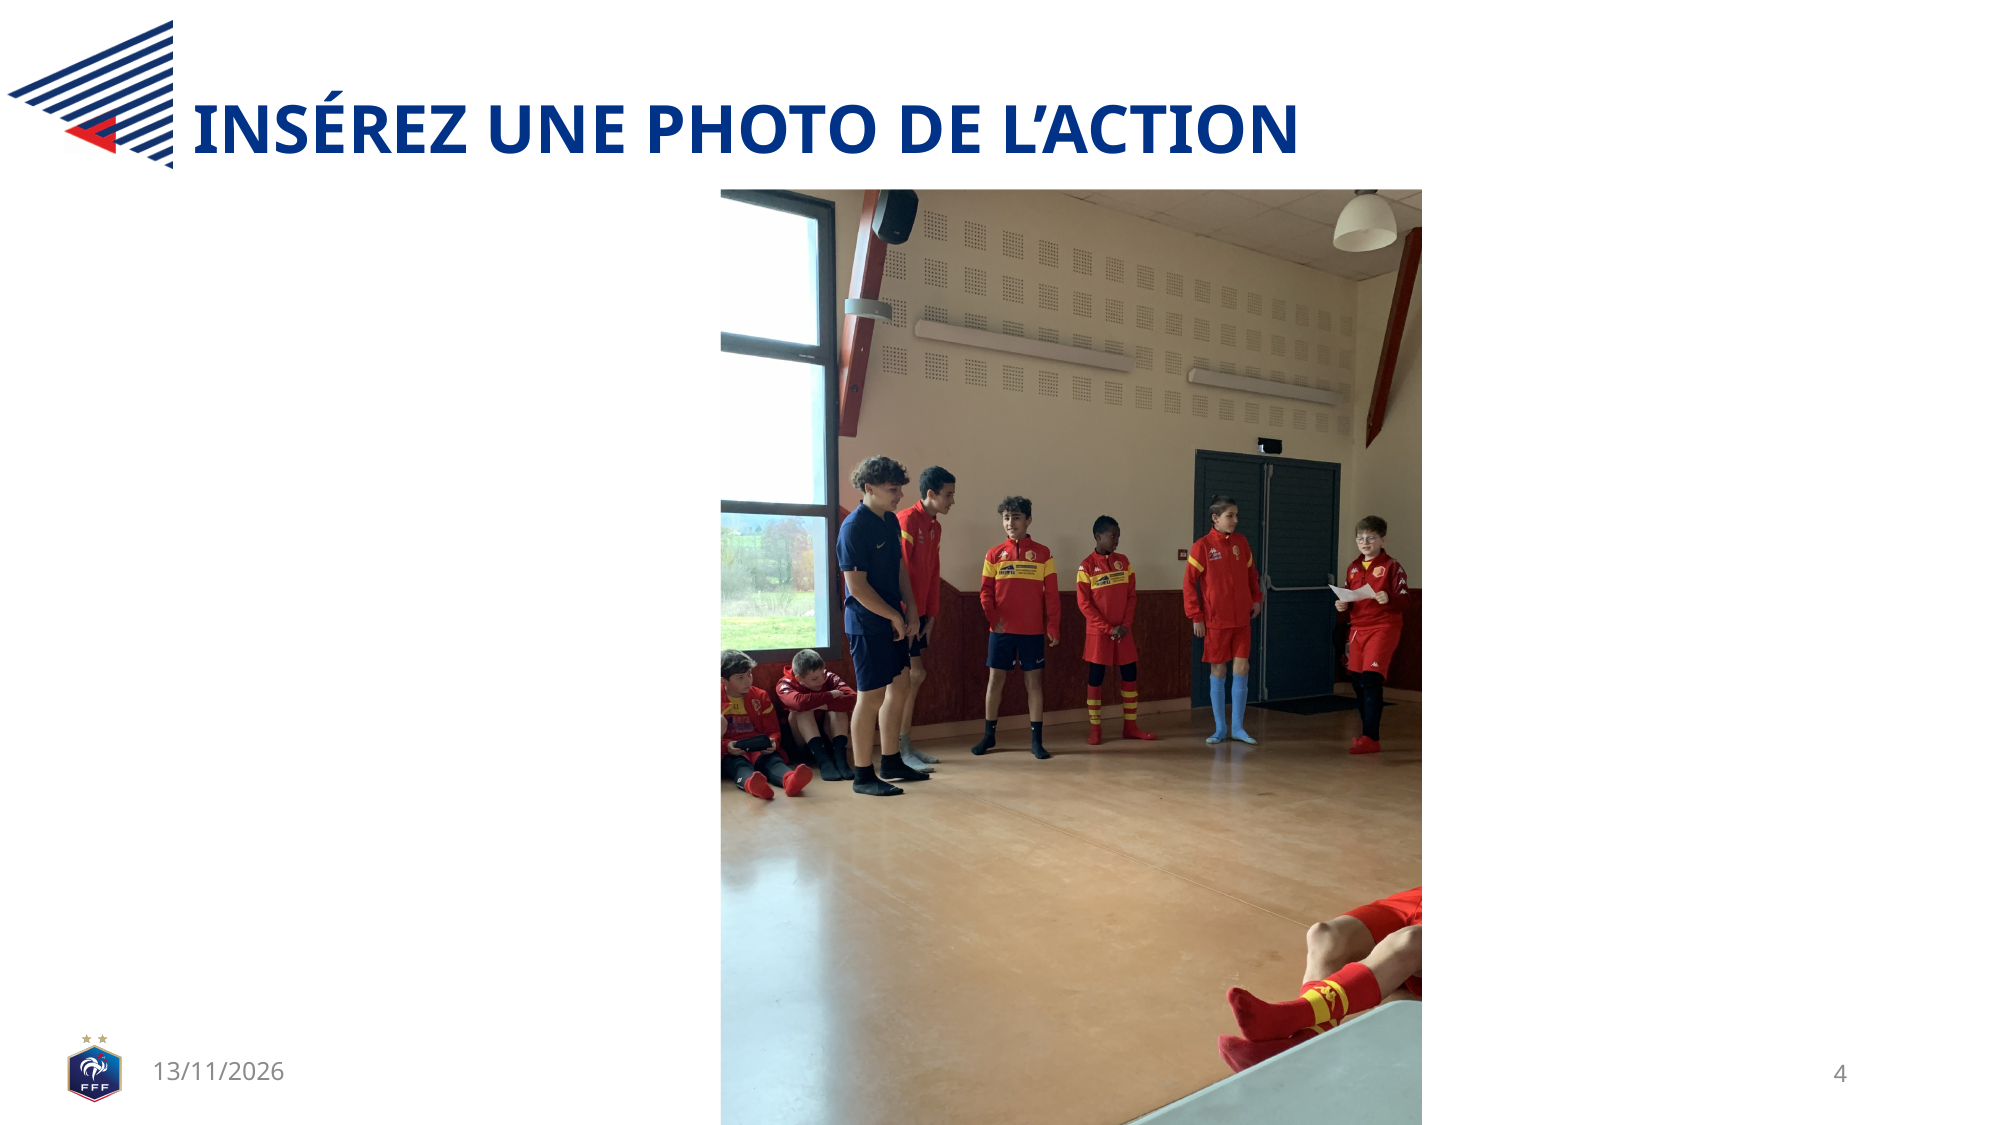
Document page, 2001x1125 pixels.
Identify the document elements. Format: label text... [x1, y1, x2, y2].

slide_number 4 [1422, 1042, 1863, 1103]
picture [602, 191, 1539, 1124]
picture [51, 1026, 138, 1119]
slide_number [137, 1042, 588, 1103]
title INSÉREZ UNE PHOTO DE L’ACTION [178, 23, 1638, 242]
picture [7, 20, 173, 169]
